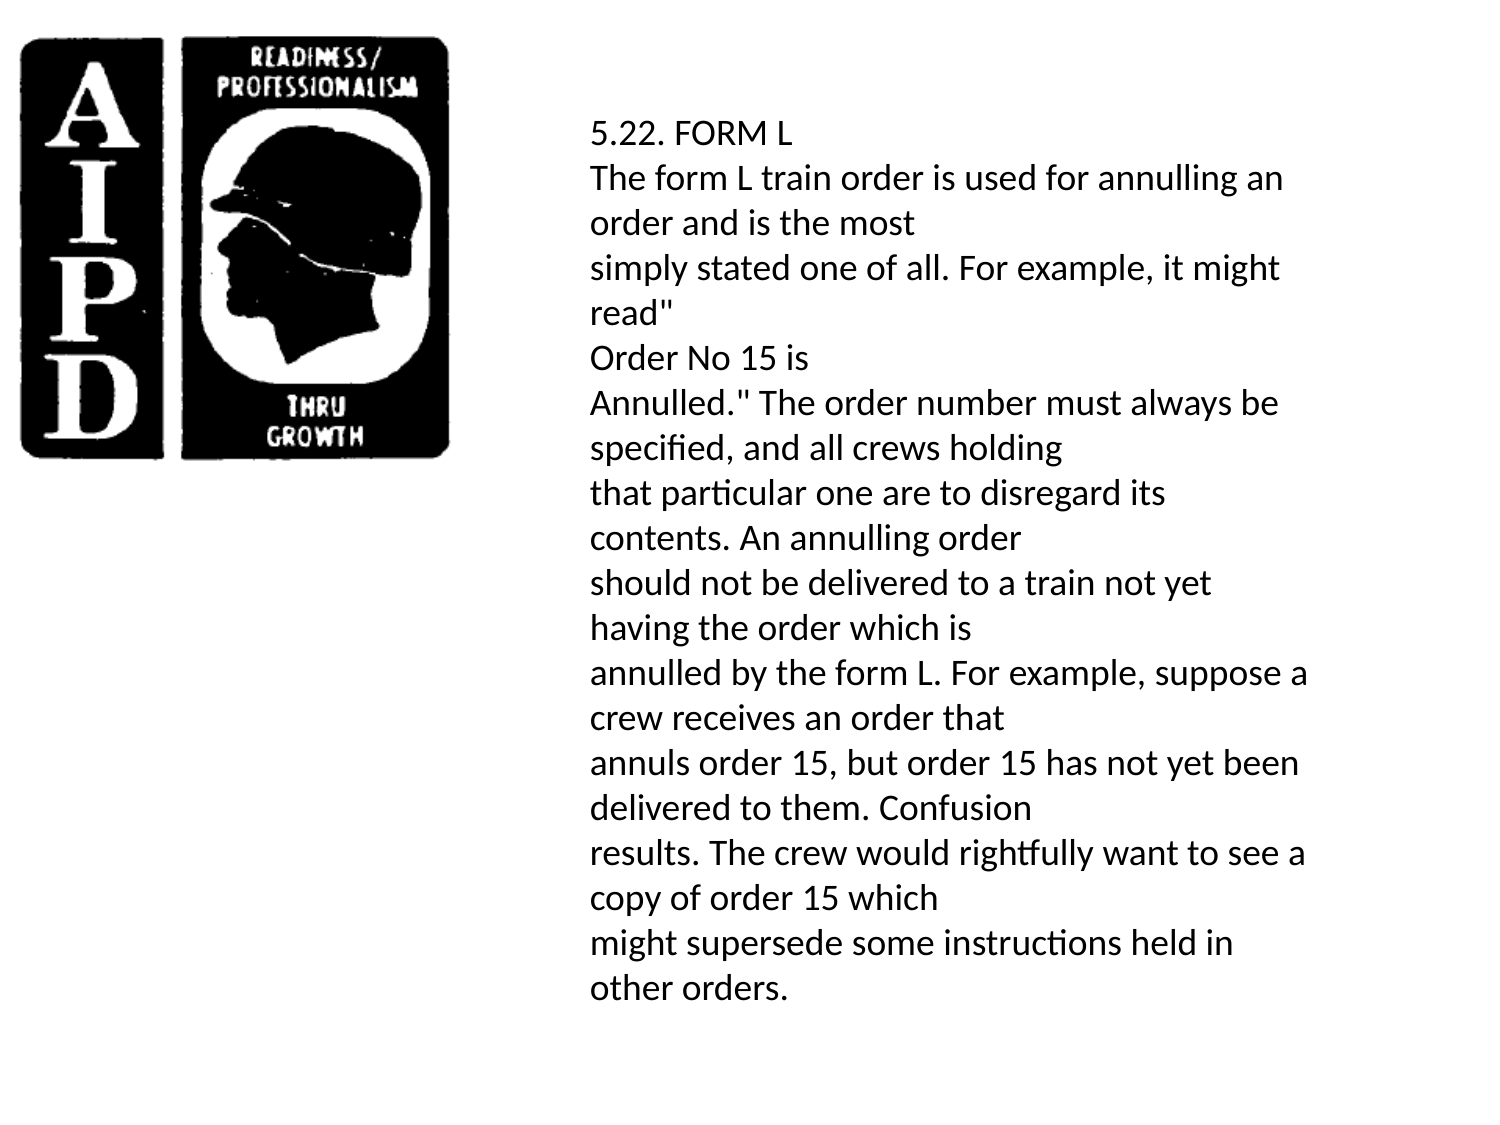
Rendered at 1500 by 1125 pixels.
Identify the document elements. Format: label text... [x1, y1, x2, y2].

text_box 5.22. FORM L The form L train order is used for annulling an order and is the most simply stated one of all. For example, it might read" Order No 15 is Annulled." The order number must always be specified, and all crews holding that particular one are to disregard its contents. An annulling order should not be delivered to a train not yet having the order which is annulled by the form L. For example, suppose a crew receives an order that annuls order 15, but order 15 has not yet been delivered to them. Confusion results. The crew would rightfully want to see a copy of order 15 which might supersede some instructions held in other orders. [574, 100, 1325, 1016]
picture [3, 0, 479, 515]
